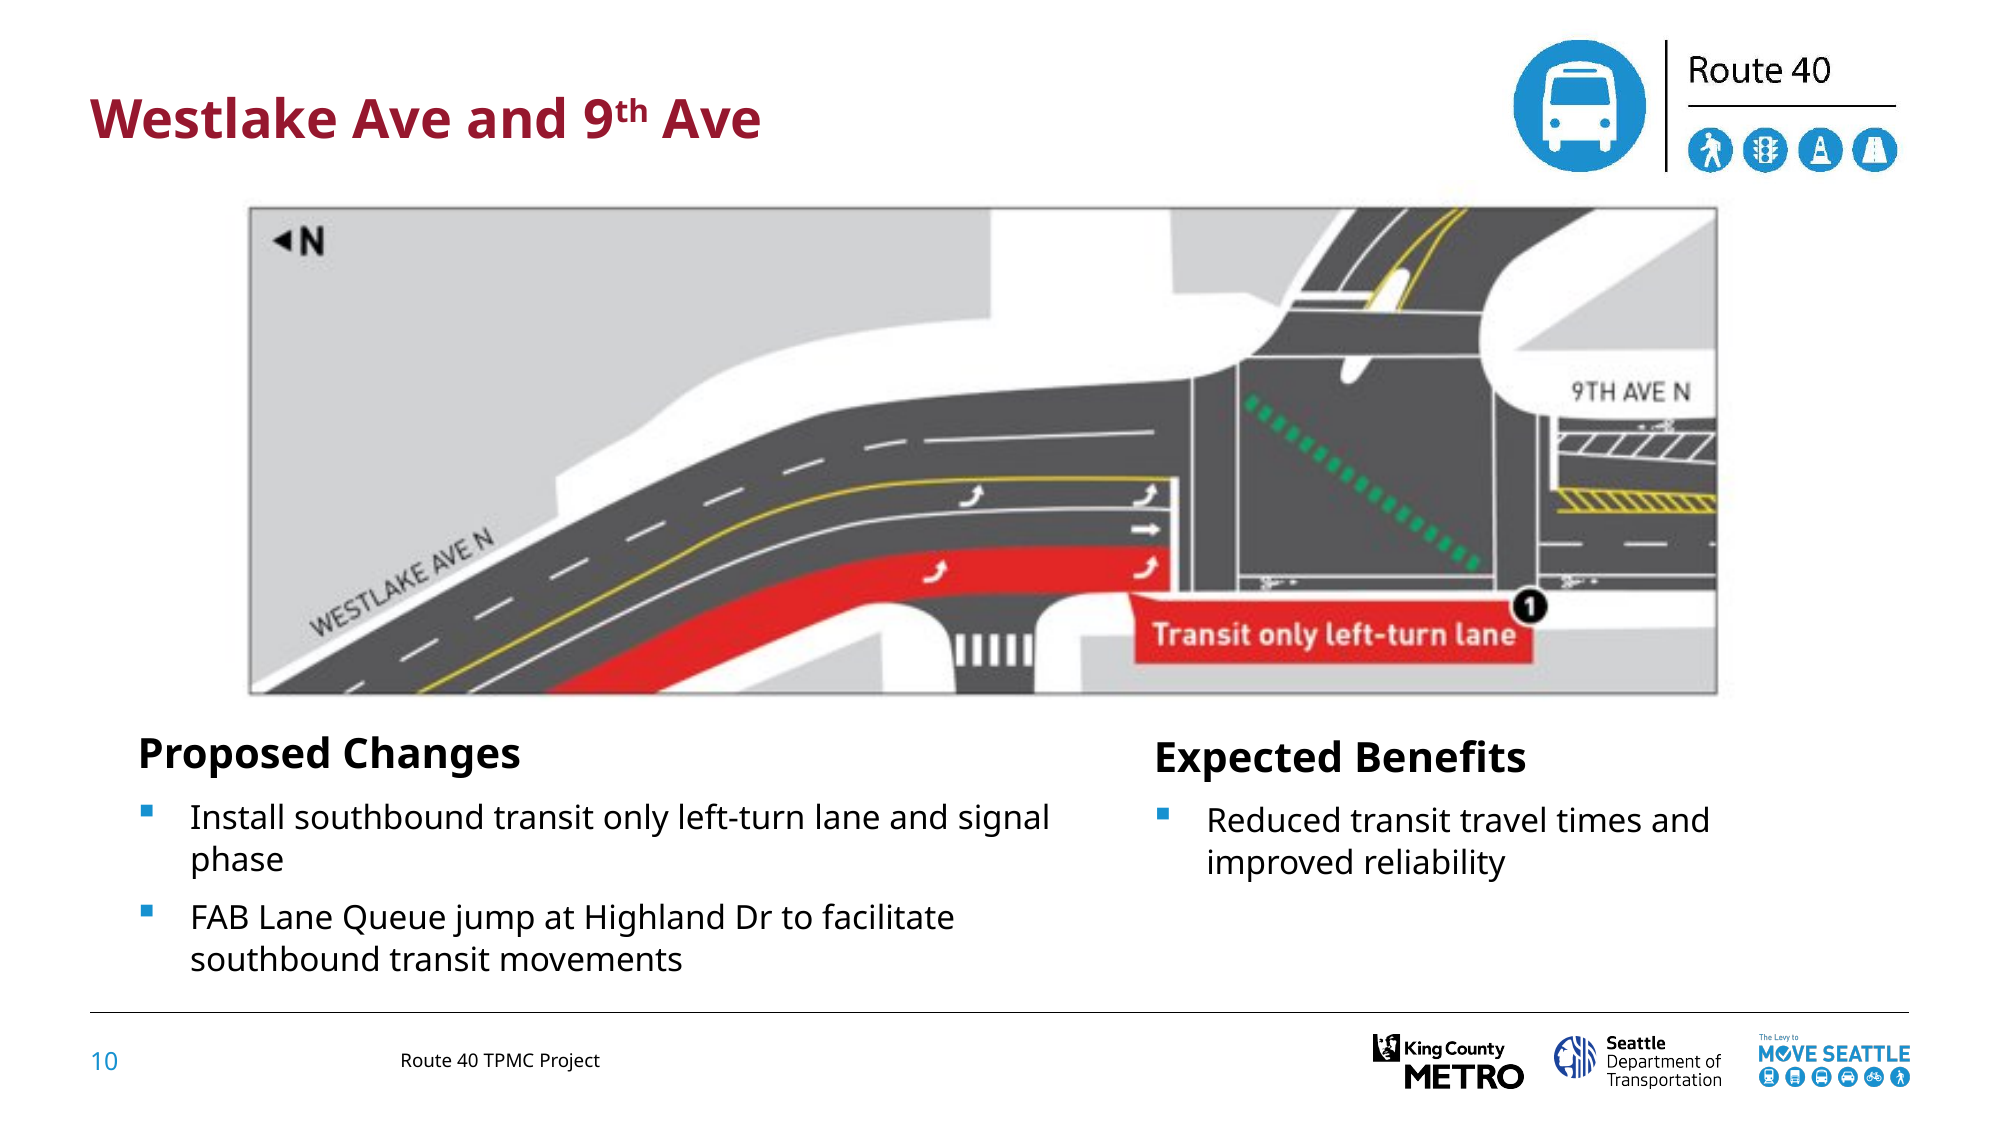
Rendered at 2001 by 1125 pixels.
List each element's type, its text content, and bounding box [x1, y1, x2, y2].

footer Route 40 TPMC Project [400, 1035, 1147, 1089]
text_box Expected Benefits Reduced transit travel times and improved reliability [1153, 728, 1863, 957]
picture [1373, 1034, 1524, 1089]
picture [224, 16, 1909, 725]
text_box Proposed Changes Install southbound transit only left-turn lane and signal phase FAB Lane Queue jump at Highland Dr to facilitate southbound transit movements [137, 724, 1085, 1022]
title Westlake Ave and 9th Ave [90, 60, 1388, 183]
picture [1759, 1034, 1910, 1087]
picture [1553, 1035, 1721, 1089]
slide_number 10 [90, 1035, 150, 1089]
